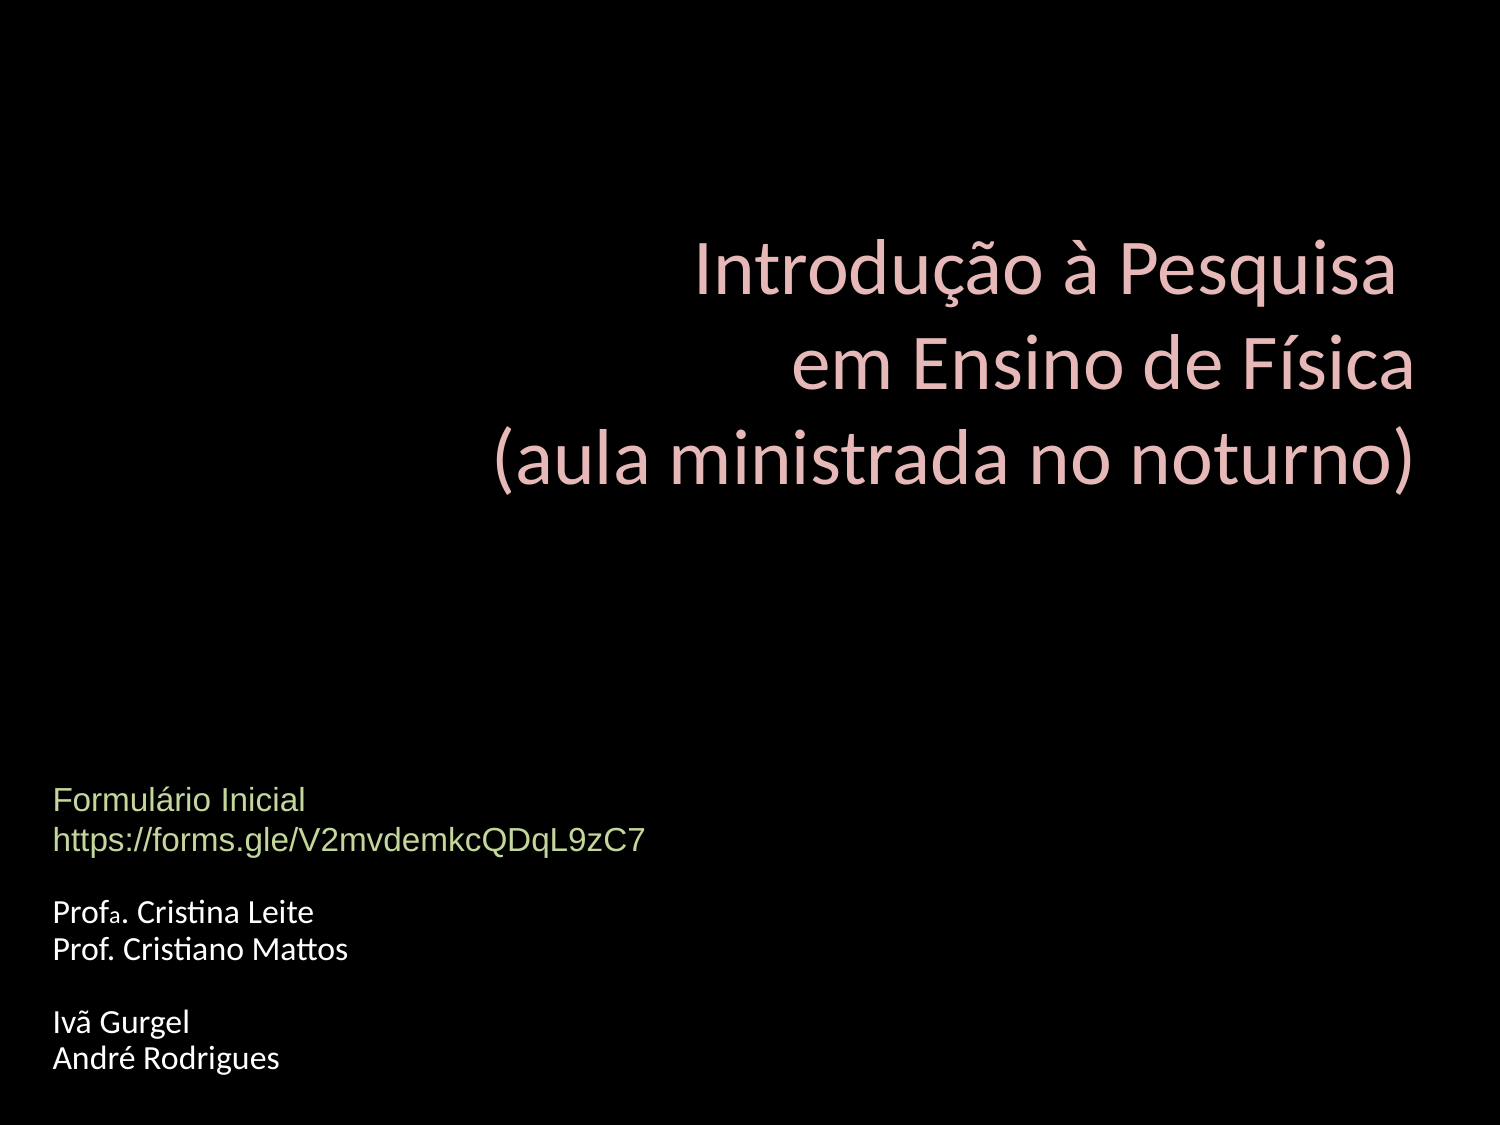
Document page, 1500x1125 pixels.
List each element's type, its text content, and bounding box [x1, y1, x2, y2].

subtitle Profa. Cristina Leite Prof. Cristiano Mattos Ivã Gurgel André Rodrigues [37, 887, 1450, 1088]
title Introdução à Pesquisa em Ensino de Física (aula ministrada no noturno) [171, 82, 1433, 634]
text_box Formulário Inicial https://forms.gle/V2mvdemkcQDqL9zC7 [37, 763, 687, 873]
